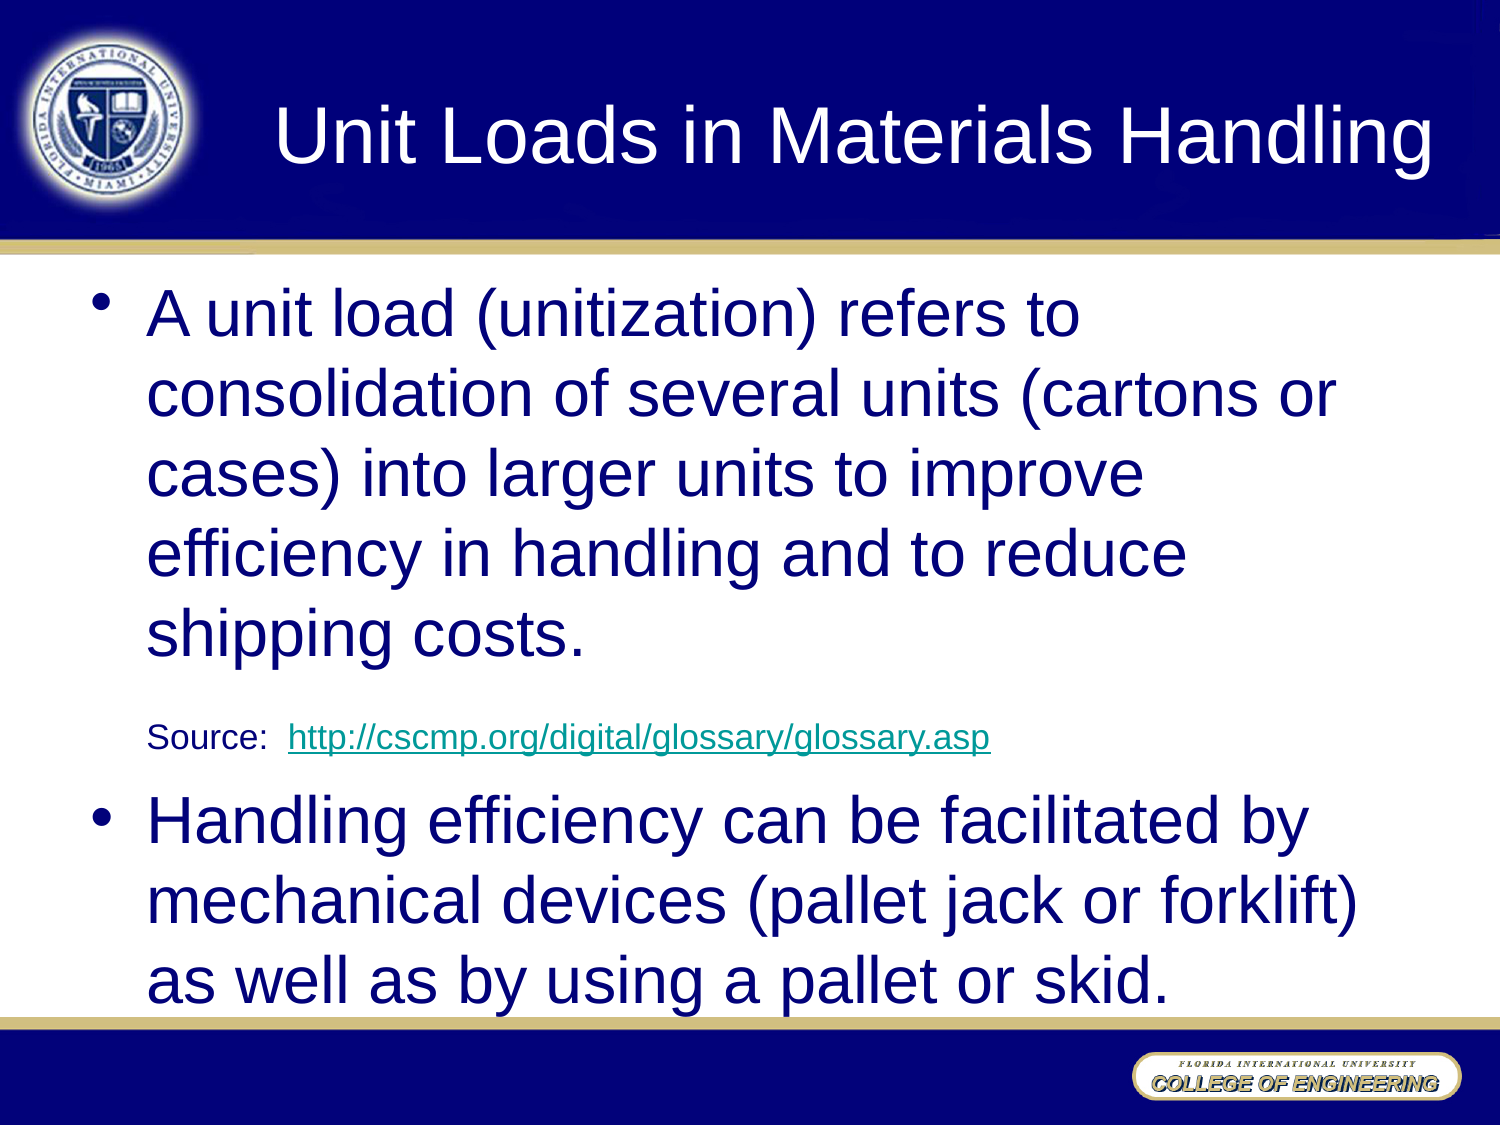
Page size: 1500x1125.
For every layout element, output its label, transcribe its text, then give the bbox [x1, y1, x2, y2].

list A unit load (unitization) refers to consolidation of several units (cartons or cases) into larger units to improve efficiency in handling and to reduce shipping costs. Source: http://cscmp.org/digital/glossary/glossary.asp Handling efficiency can be facilitated by mechanical devices (pallet jack or forklift) as well as by using a pallet or skid. [74, 262, 1426, 1006]
picture [0, 0, 1500, 1125]
title Unit Loads in Materials Handling [249, 37, 1463, 226]
